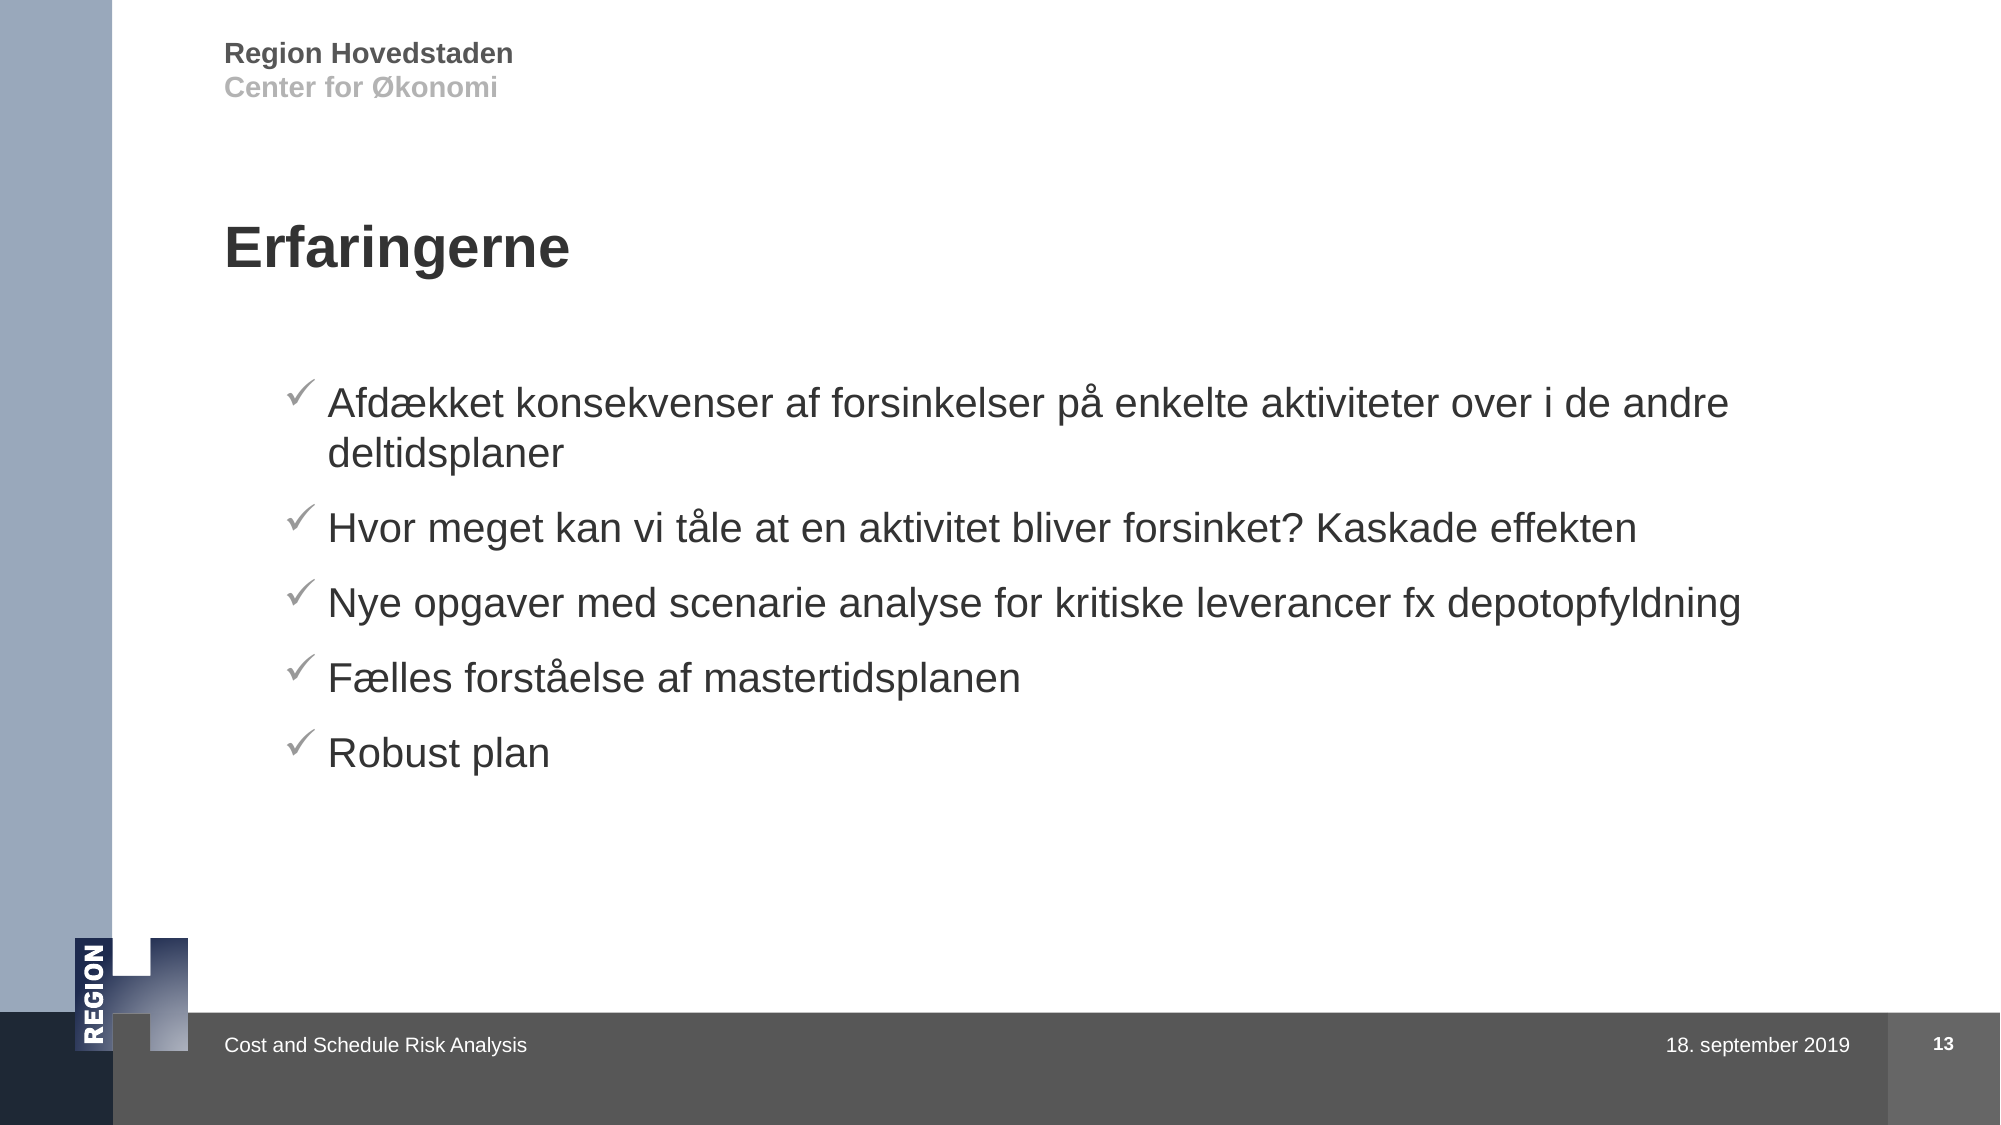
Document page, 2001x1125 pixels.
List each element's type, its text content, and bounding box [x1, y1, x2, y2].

title Erfaringerne [224, 143, 1888, 279]
picture [0, 938, 188, 1125]
list Afdækket konsekvenser af forsinkelser på enkelte aktiviteter over i de andre deltidsplaner Hvor meget kan vi tåle at en aktivitet bliver forsinket? Kaskade effekten Nye opgaver med scenarie analyse for kritiske leverancer fx depotopfyldning Fælles forståelse af mastertidsplanen Robust plan [224, 326, 1888, 901]
slide_number 13 [1887, 1031, 2000, 1061]
